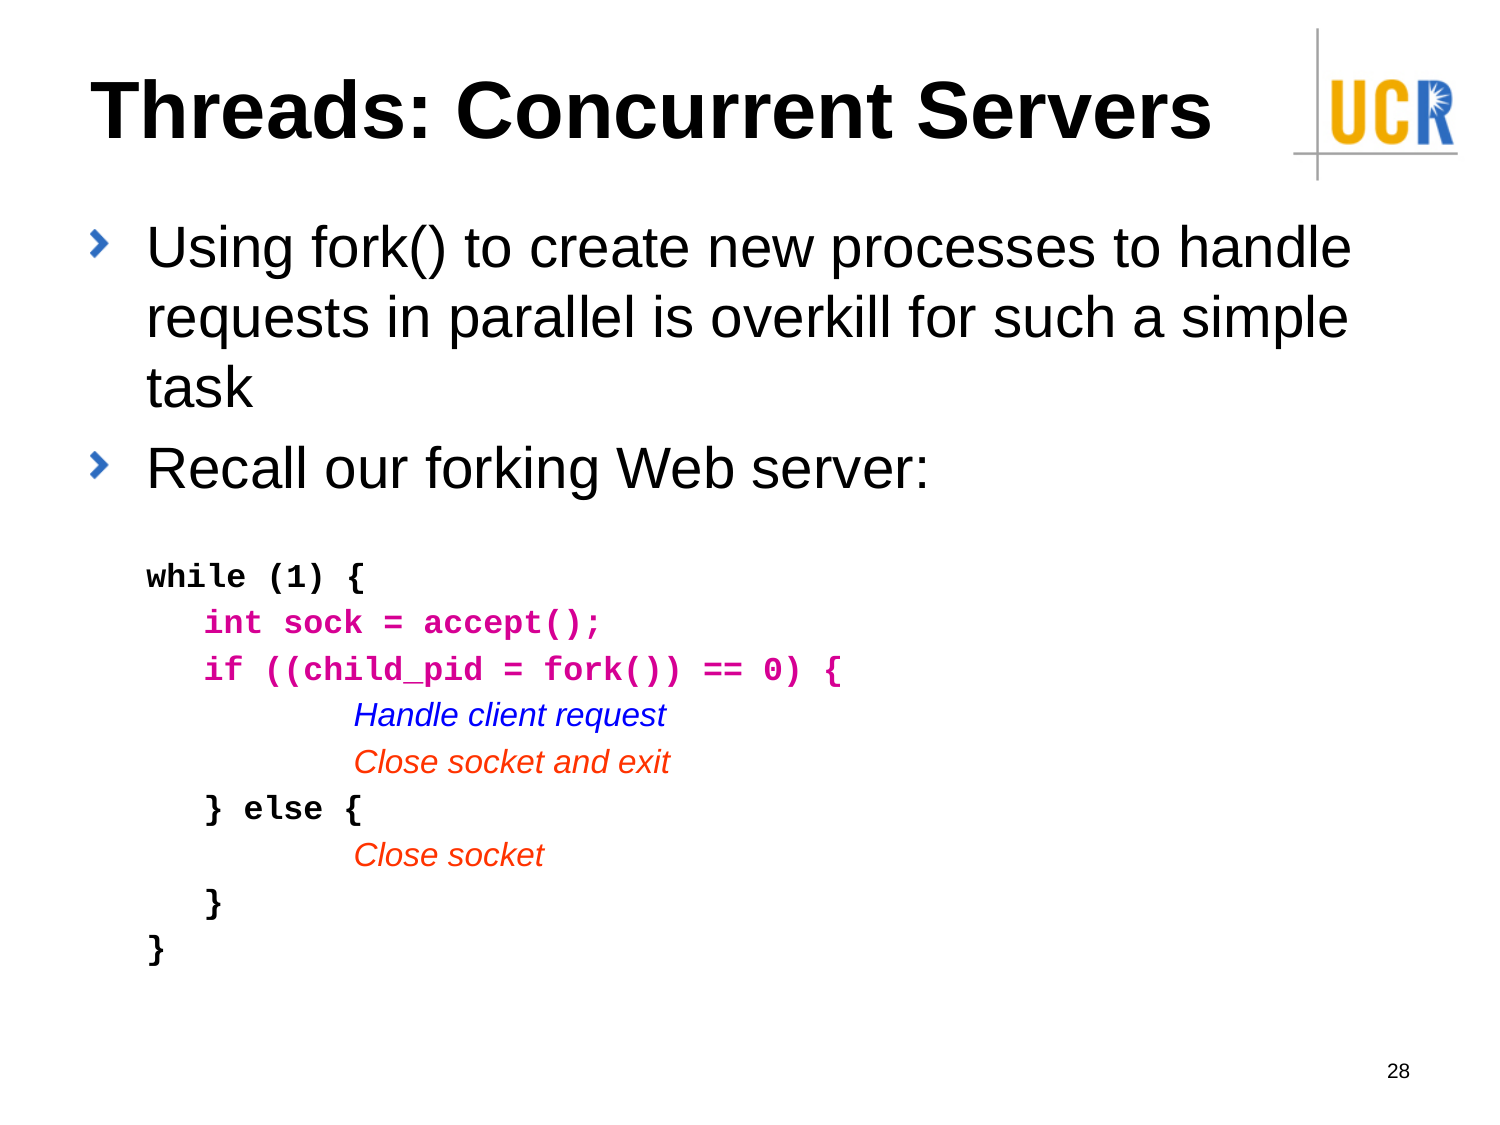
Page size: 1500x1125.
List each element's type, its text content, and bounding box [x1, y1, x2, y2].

picture [90, 451, 112, 480]
picture [90, 229, 112, 259]
slide_number 28 [1074, 1050, 1425, 1100]
title Threads: Concurrent Servers [75, 37, 1300, 163]
picture [1282, 0, 1500, 196]
list Using fork() to create new processes to handle requests in parallel is overkill for such a simple task Recall our forking Web server: while (1) { int sock = accept(); if ((child_pid = fork()) == 0) { Handle client request Close socket and exit } else { Close socket } } [75, 201, 1375, 952]
